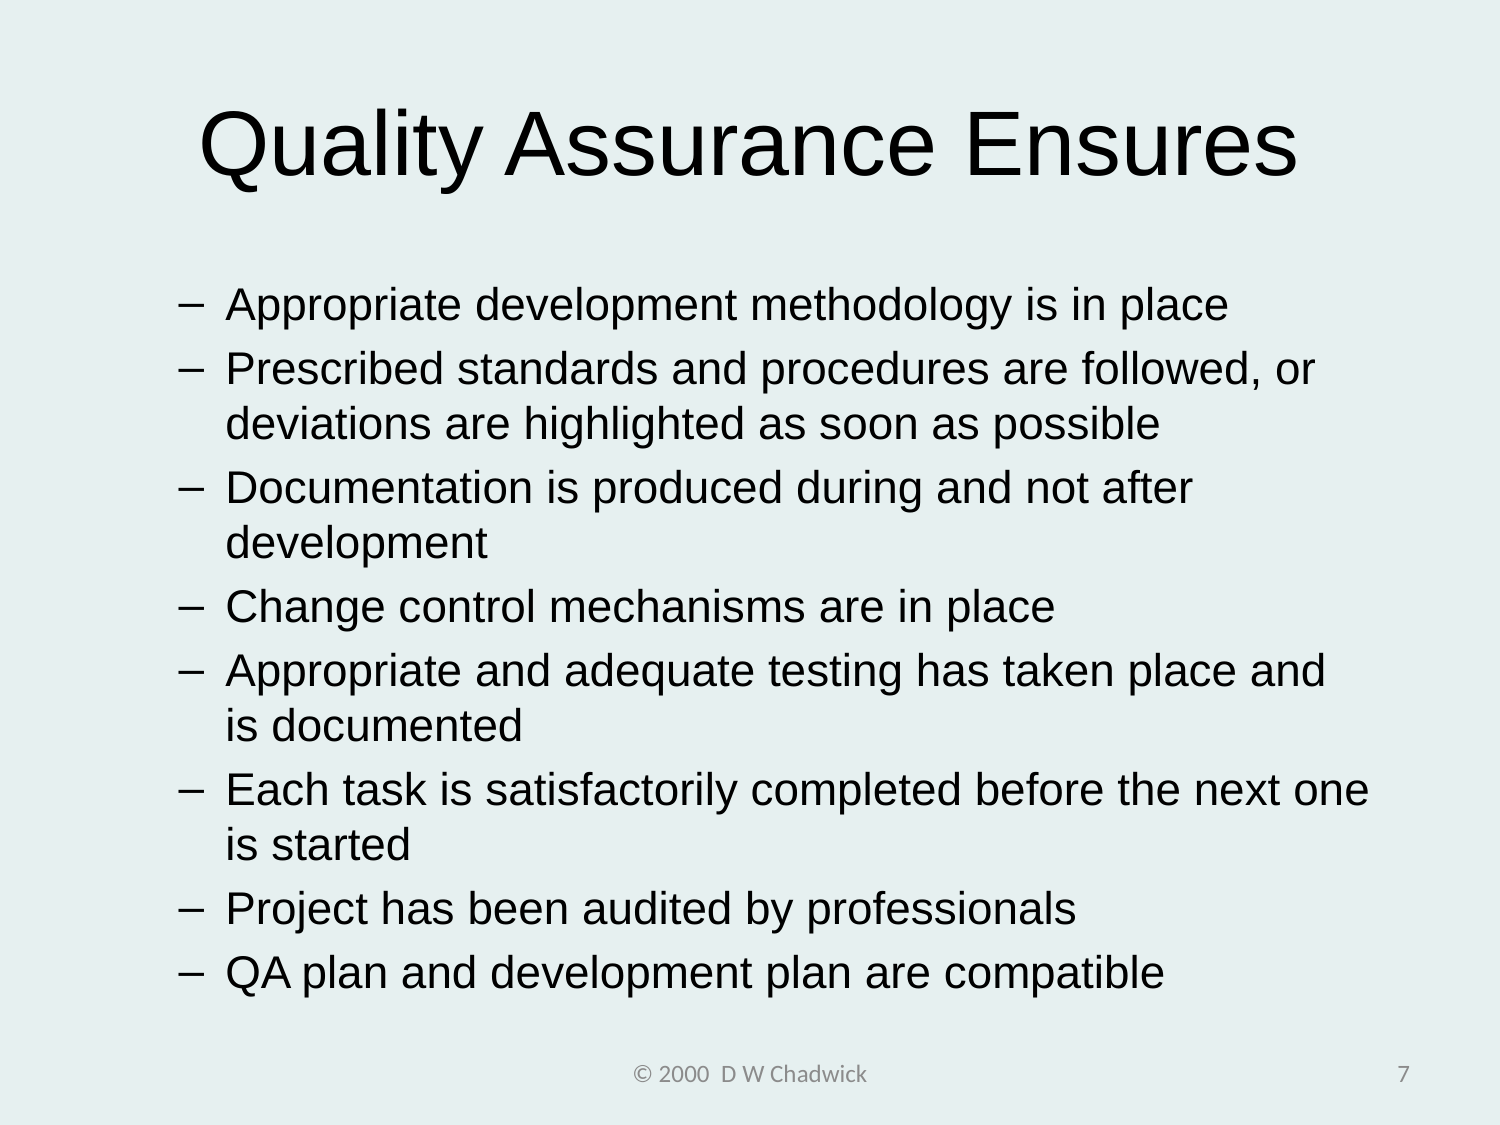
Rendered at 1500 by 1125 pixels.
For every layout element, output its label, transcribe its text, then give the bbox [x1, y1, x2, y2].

slide_number 7 [1074, 1042, 1425, 1103]
list Appropriate development methodology is in place Prescribed standards and procedures are followed, or deviations are highlighted as soon as possible Documentation is produced during and not after development Change control mechanisms are in place Appropriate and adequate testing has taken place and is documented Each task is satisfactorily completed before the next one is started Project has been audited by professionals QA plan and development plan are compatible [88, 267, 1388, 1024]
title Quality Assurance Ensures [75, 45, 1425, 233]
footer © 2000 D W Chadwick [512, 1042, 988, 1103]
